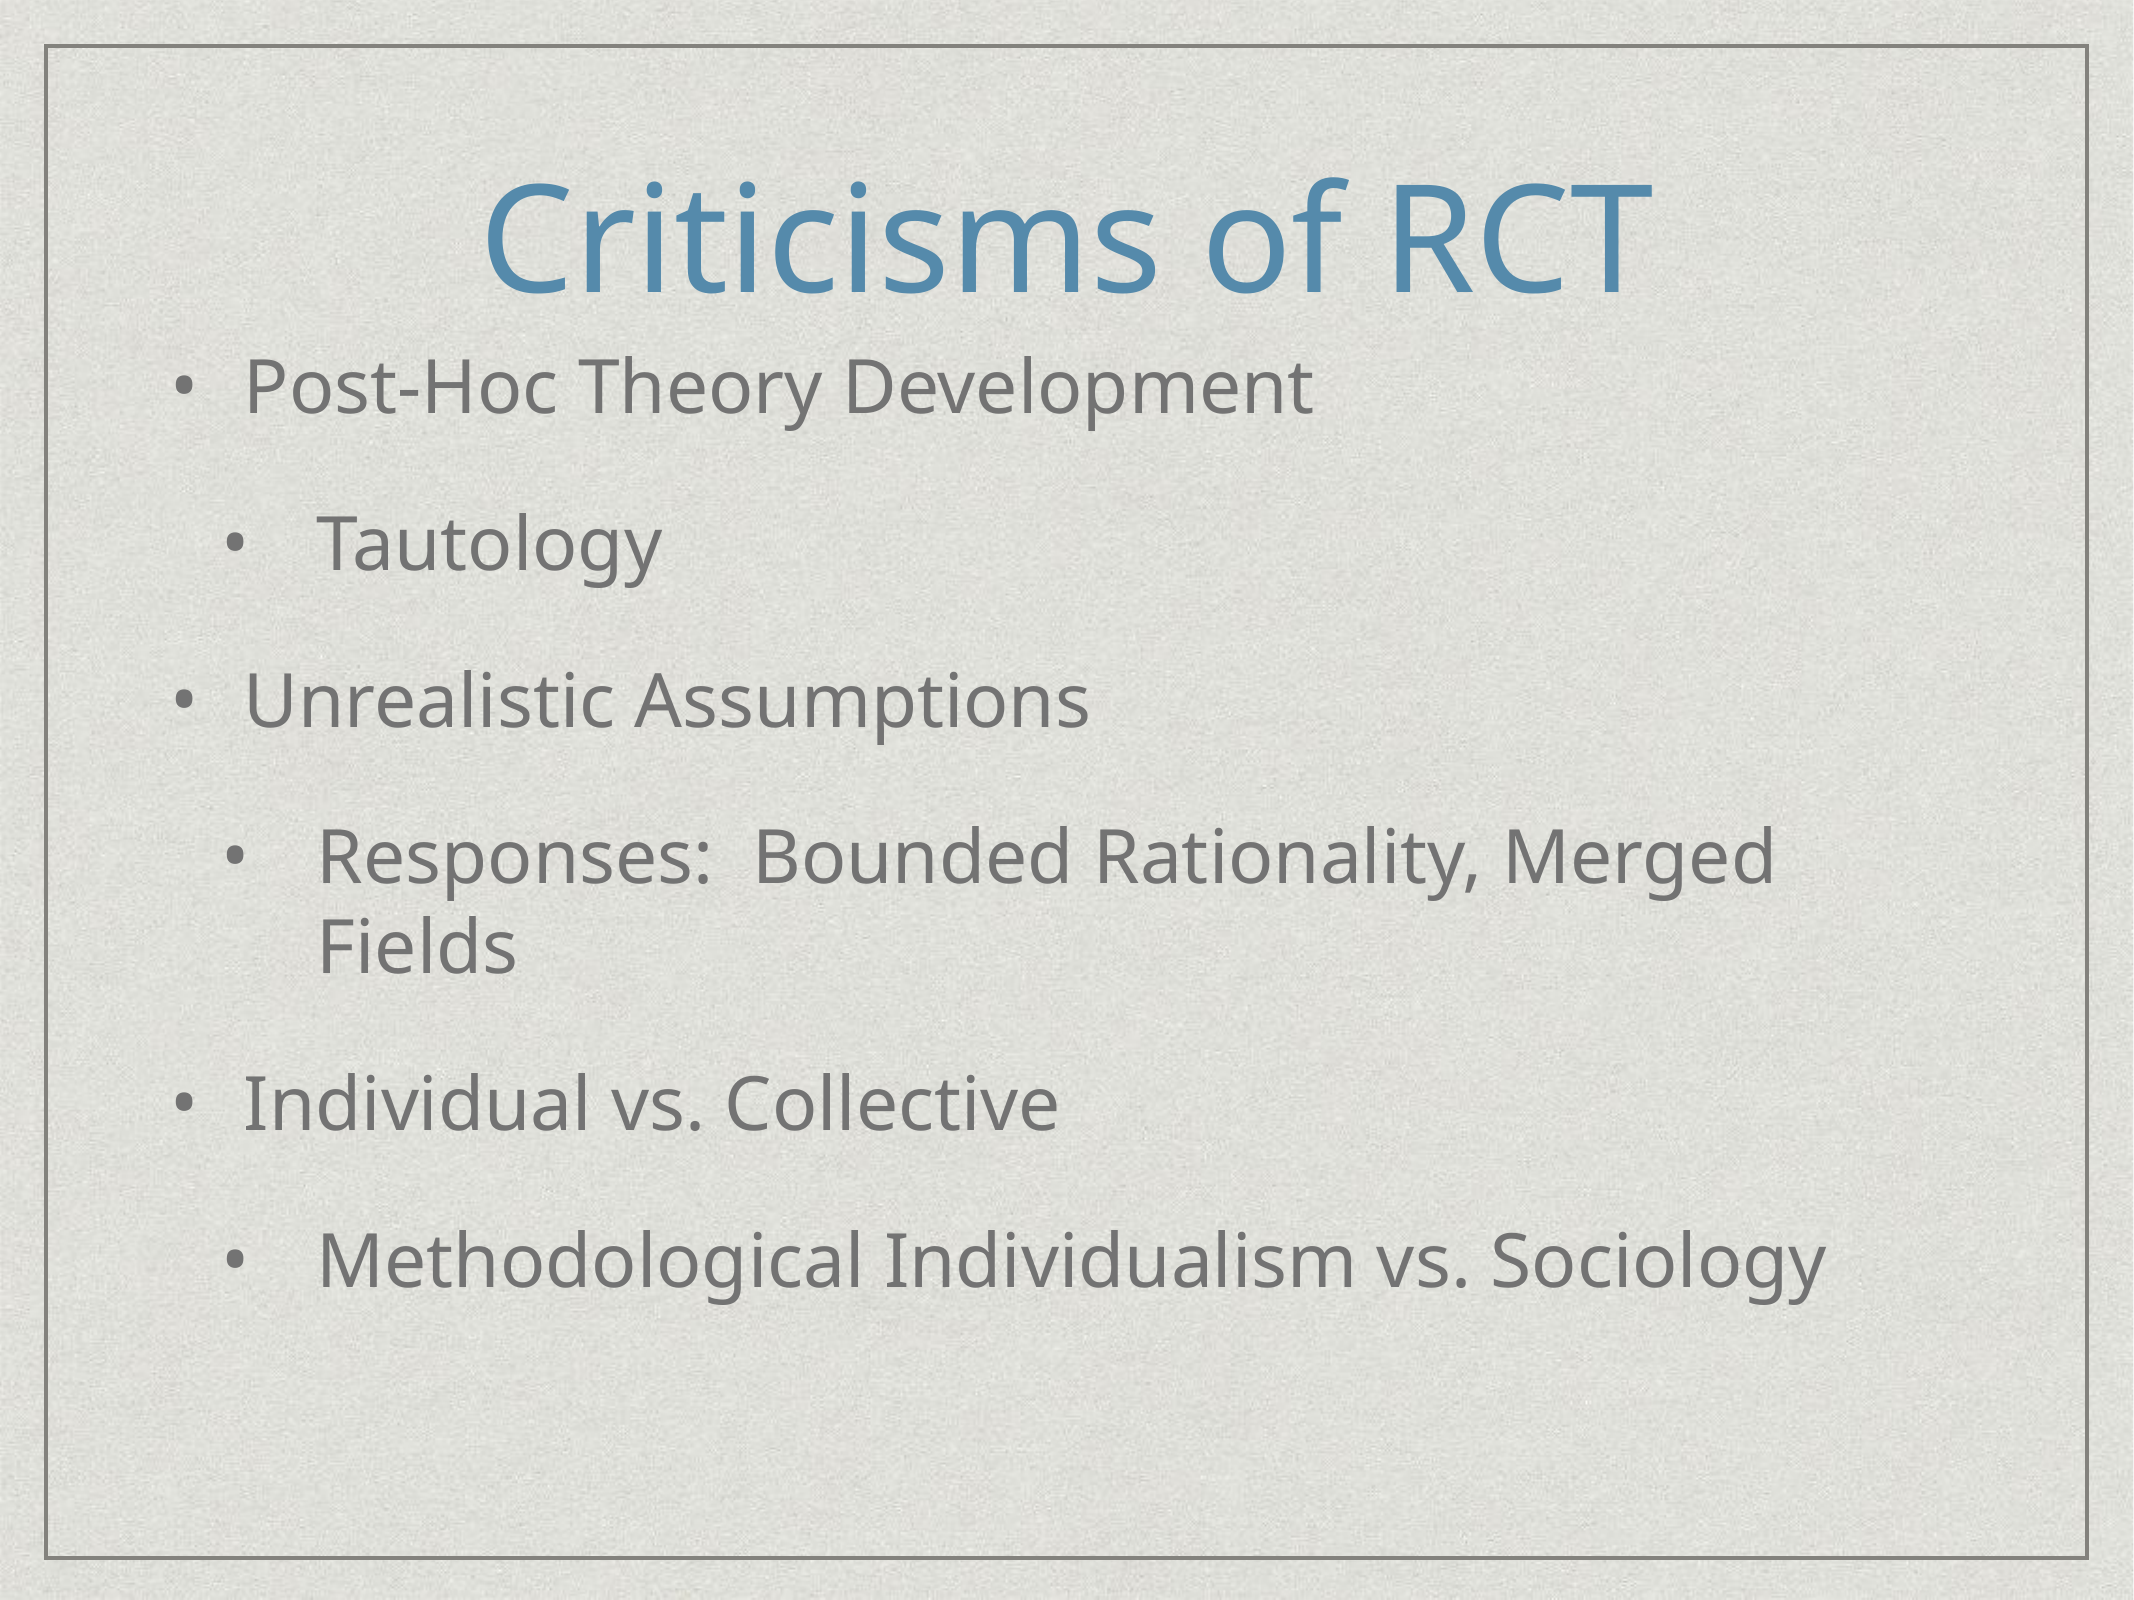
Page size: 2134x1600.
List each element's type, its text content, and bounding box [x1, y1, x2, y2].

title Criticisms of RCT [170, 43, 1963, 351]
picture [0, 0, 2134, 1600]
list Post-Hoc Theory Development Tautology Unrealistic Assumptions Responses: Bounded Rationality, Merged Fields Individual vs. Collective Methodological Individualism vs. Sociology [170, 351, 1963, 1290]
